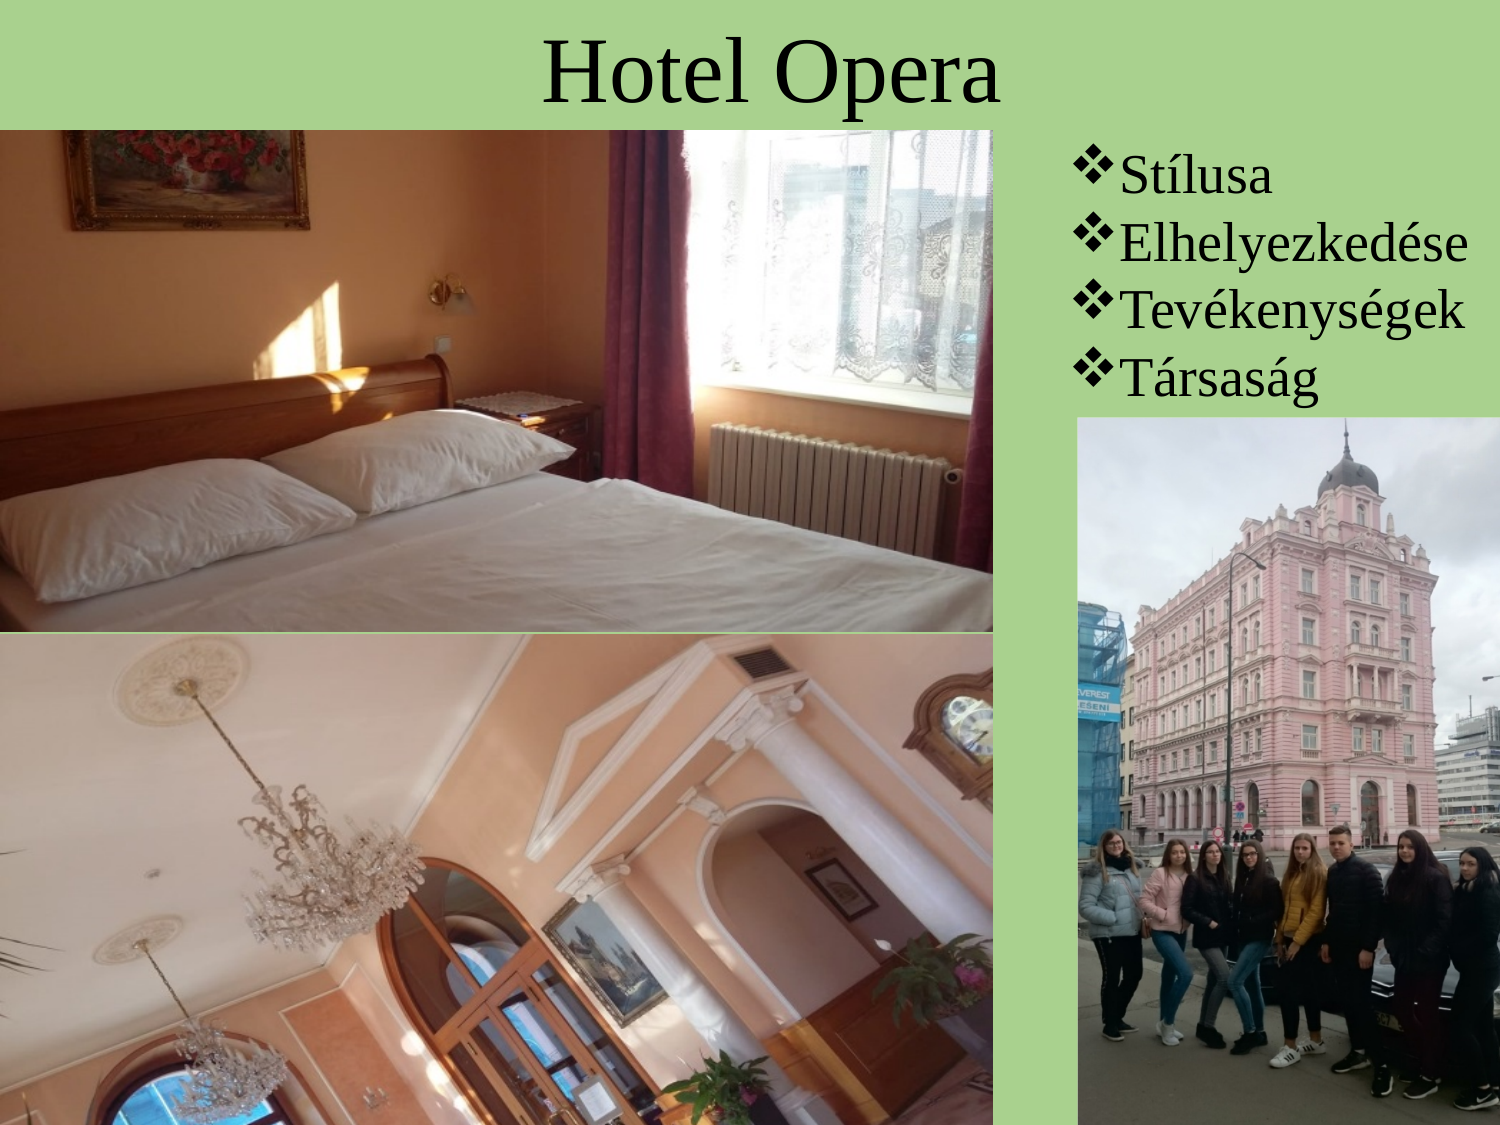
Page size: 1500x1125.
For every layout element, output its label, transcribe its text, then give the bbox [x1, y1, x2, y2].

text_box Stílusa Elhelyezkedése Tevékenységek Társaság [1053, 130, 1500, 415]
text_box Hotel Opera [466, 1, 1078, 129]
picture [0, 130, 1500, 1125]
